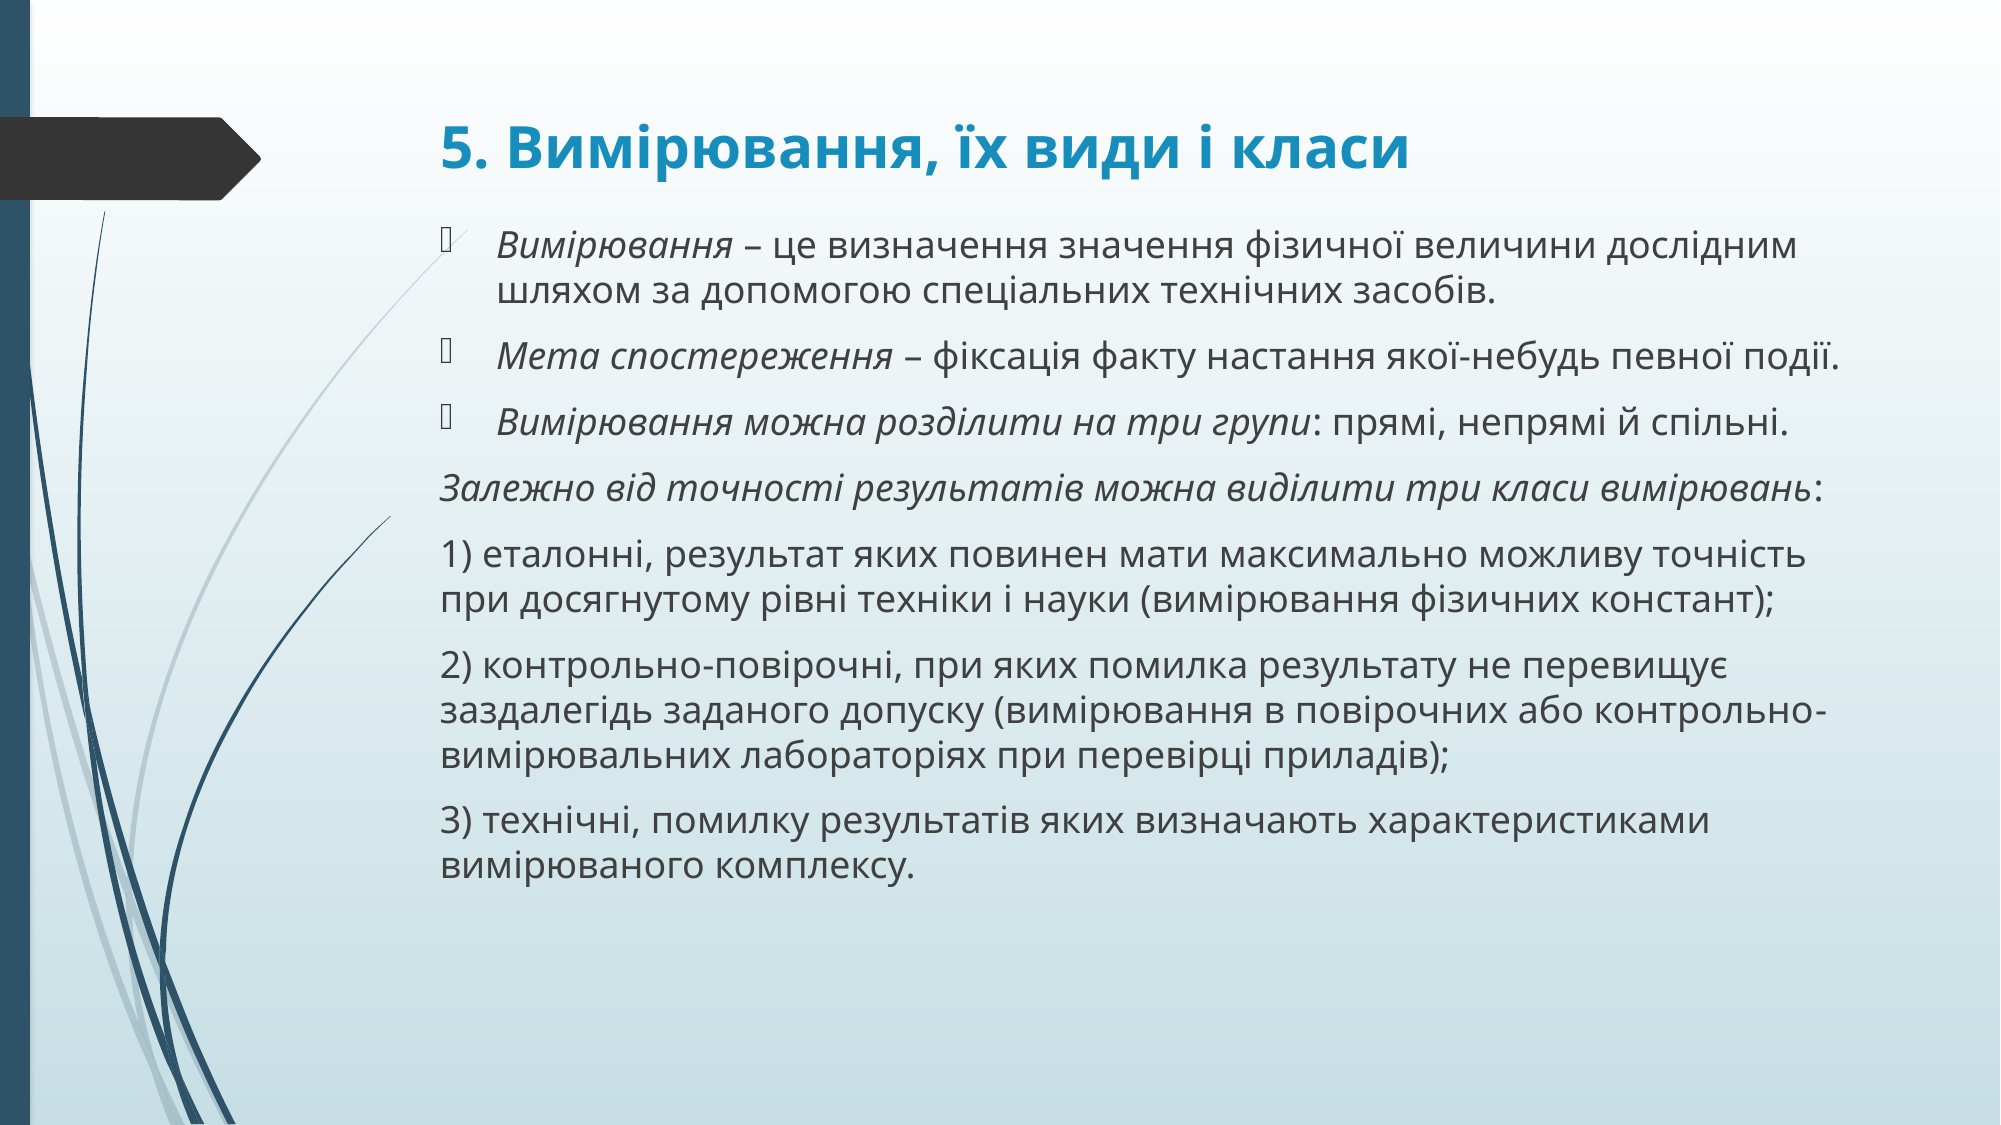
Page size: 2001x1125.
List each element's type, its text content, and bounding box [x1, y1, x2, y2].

title 5. Вимірювання, їх види і класи [425, 102, 1888, 195]
list Вимірювання – це визначення значення фізичної величини дослідним шляхом за допомогою спеціальних технічних засобів. Мета спостереження – фіксація факту настання якої-небудь певної події. Вимірювання можна розділити на три групи: прямі, непрямі й спільні. Залежно від точності результатів можна виділити три класи вимірювань: 1) еталонні, результат яких повинен мати максимально можливу точність при досягнутому рівні техніки і науки (вимірювання фізичних констант); 2) контрольно-повірочні, при яких помилка результату не перевищує заздалегідь заданого допуску (вимірювання в повірочних або контрольно-вимірювальних лабораторіях при перевірці приладів); 3) технічні, помилку результатів яких визначають характеристиками вимірюваного комплексу. [424, 213, 1888, 970]
